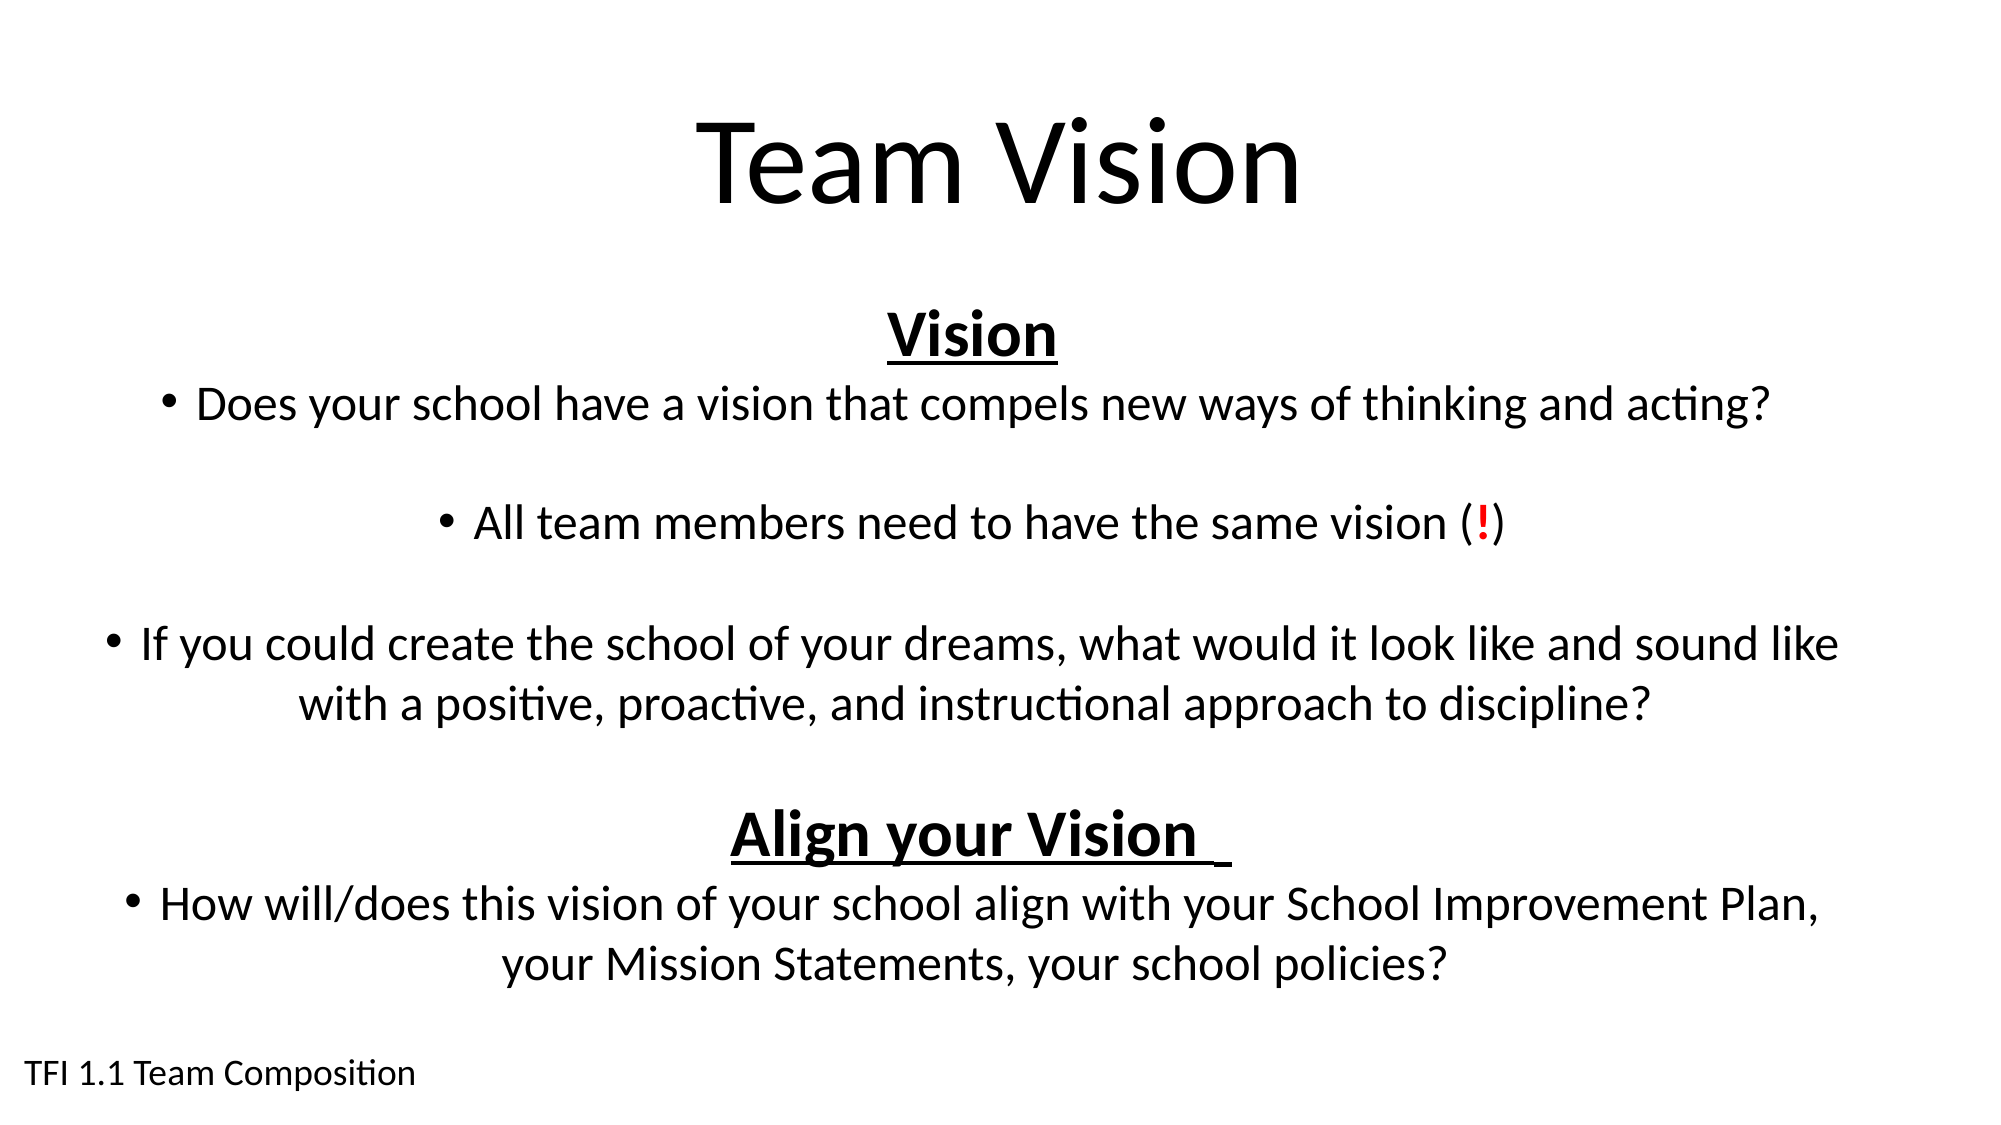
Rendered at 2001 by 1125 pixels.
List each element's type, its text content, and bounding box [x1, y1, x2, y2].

text_box Vision Does your school have a vision that compels new ways of thinking and acting? All team members need to have the same vision (!) If you could create the school of your dreams, what would it look like and sound like with a positive, proactive, and instructional approach to discipline? Align your Vision How will/does this vision of your school align with your School Improvement Plan, your Mission Statements, your school policies? [78, 282, 1884, 998]
text_box Team Vision [211, 70, 1789, 236]
text_box TFI 1.1 Team Composition [9, 1040, 436, 1101]
